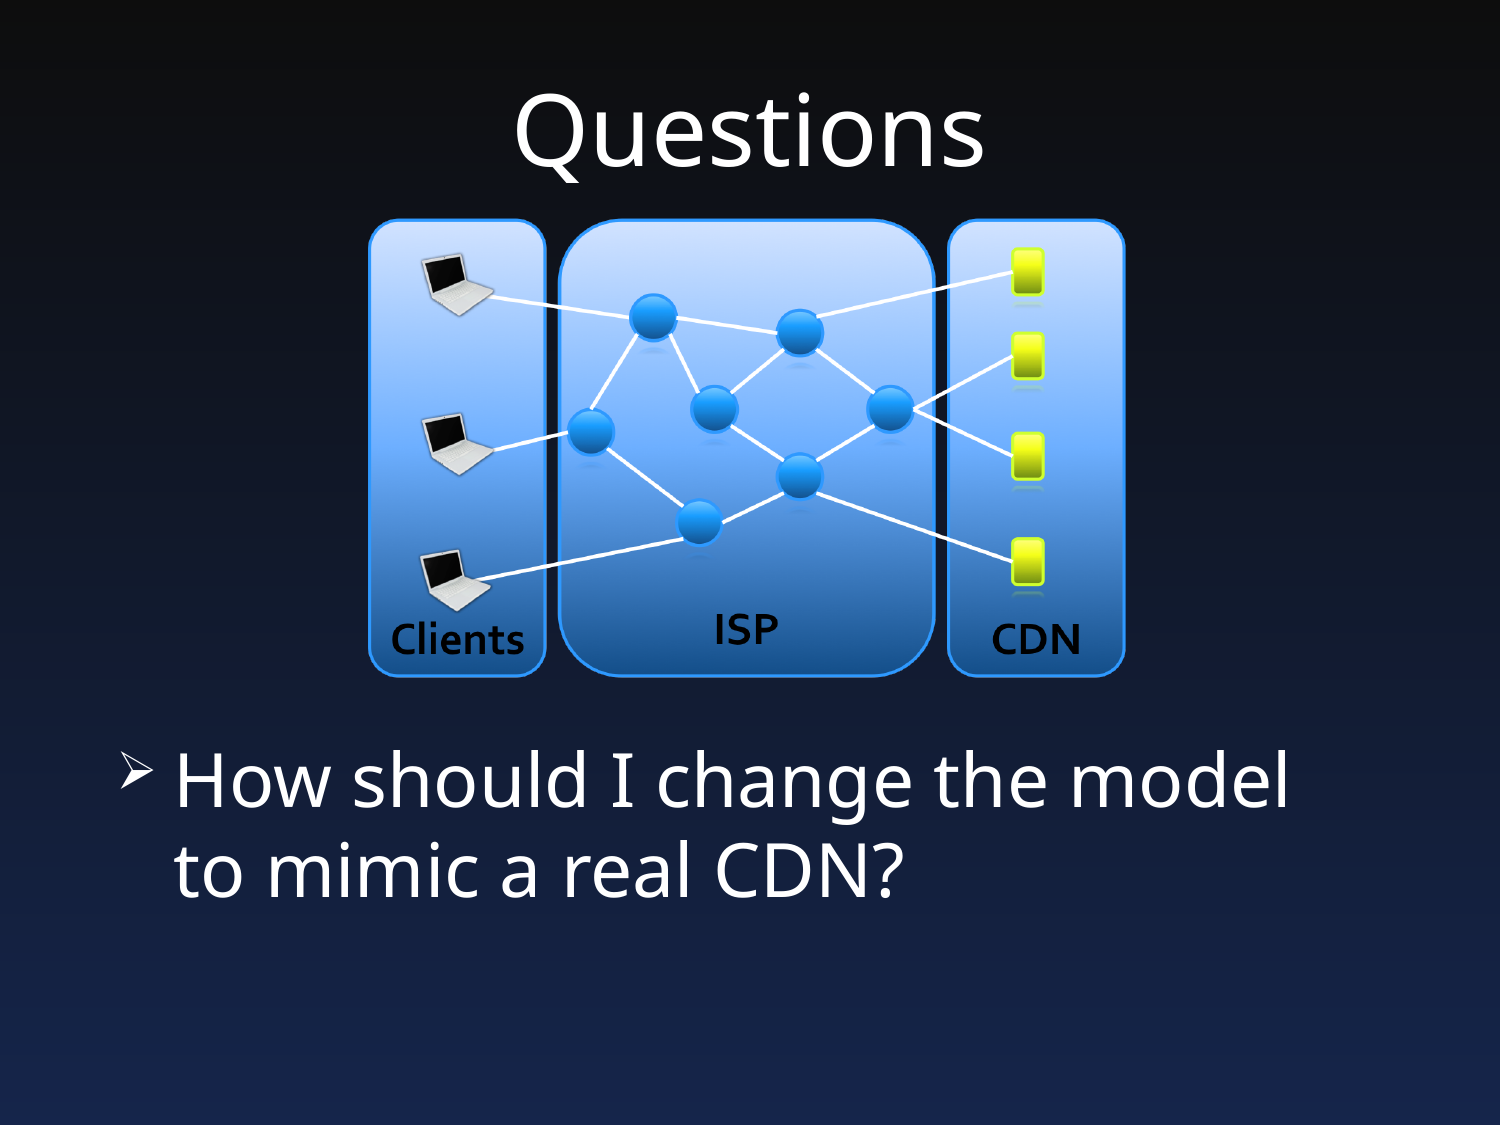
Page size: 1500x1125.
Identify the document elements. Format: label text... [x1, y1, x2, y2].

title Questions [105, 74, 1394, 195]
list How should I change the model to mimic a real CDN? [101, 724, 1394, 1024]
picture [365, 216, 1128, 680]
